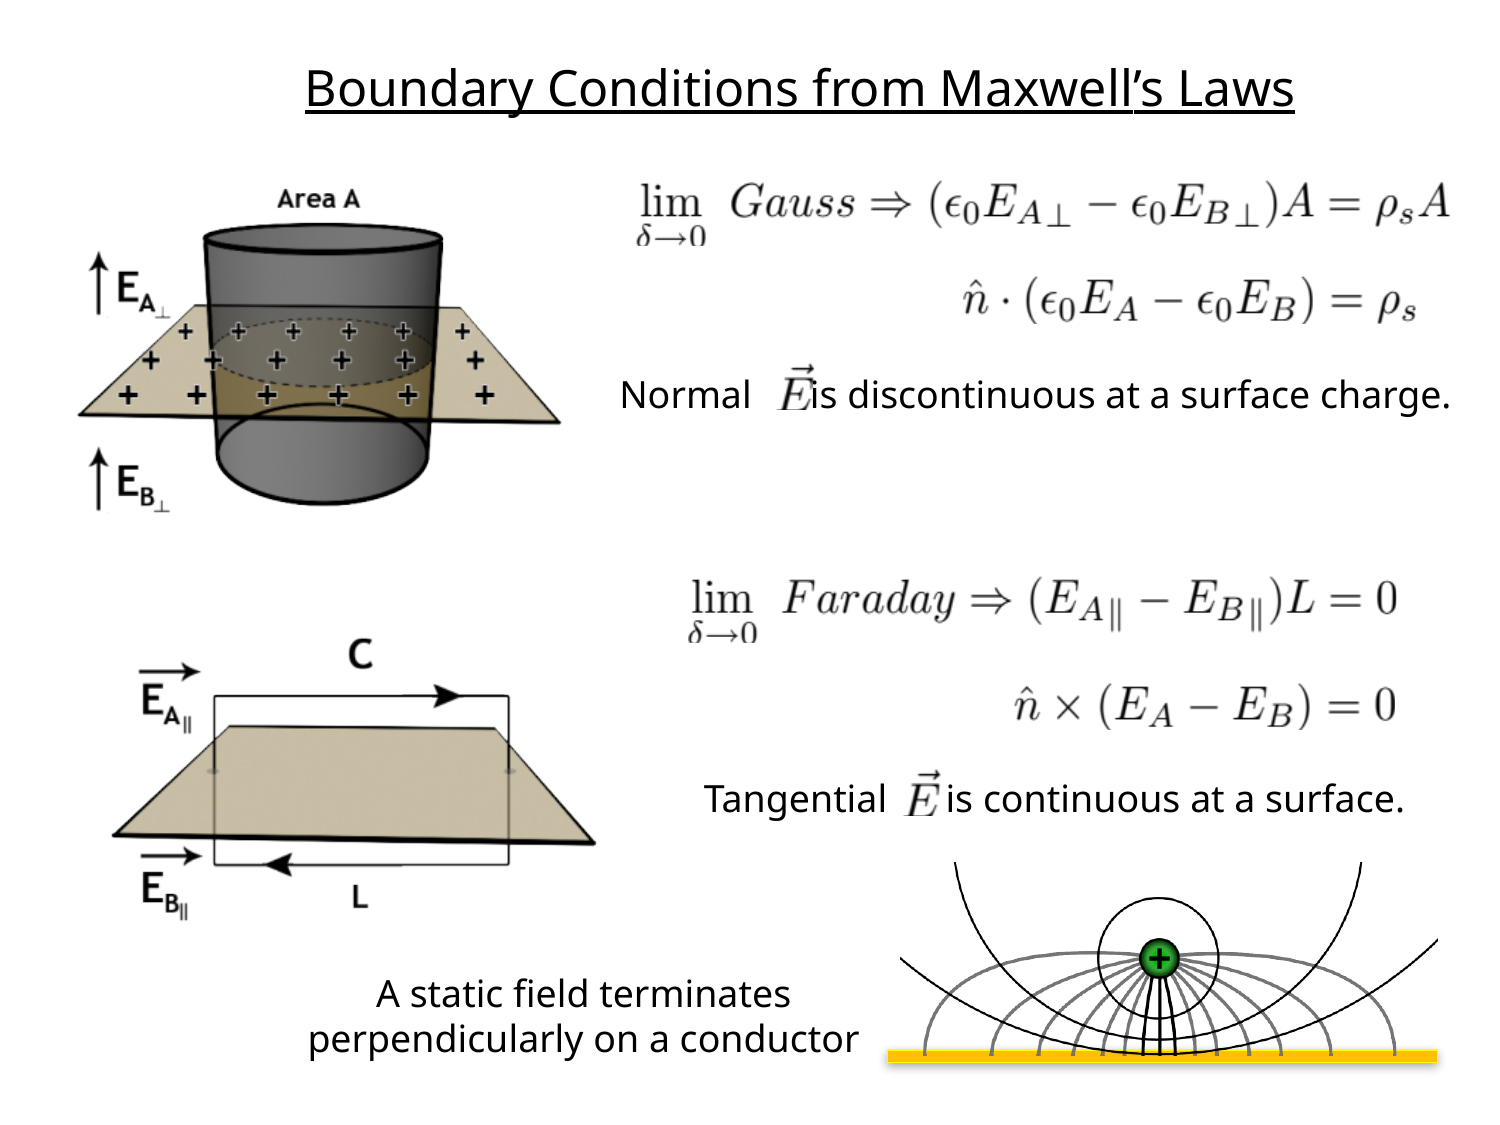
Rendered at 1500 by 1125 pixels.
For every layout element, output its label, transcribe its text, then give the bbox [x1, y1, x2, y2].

picture [962, 274, 1417, 324]
text_box [887, 1049, 898, 1063]
picture [24, 124, 651, 976]
picture [634, 177, 1451, 247]
text_box Normal is discontinuous at a surface charge. [613, 363, 1468, 424]
picture [901, 768, 942, 816]
text_box A static field terminates perpendicularly on a conductor [292, 962, 875, 1068]
text_box Tangential is continuous at a surface. [689, 767, 1421, 828]
text_box Boundary Conditions from Maxwell’s Laws [289, 49, 1310, 124]
picture [774, 362, 815, 410]
picture [1012, 680, 1396, 731]
picture [687, 574, 1397, 643]
picture [899, 862, 1438, 1056]
